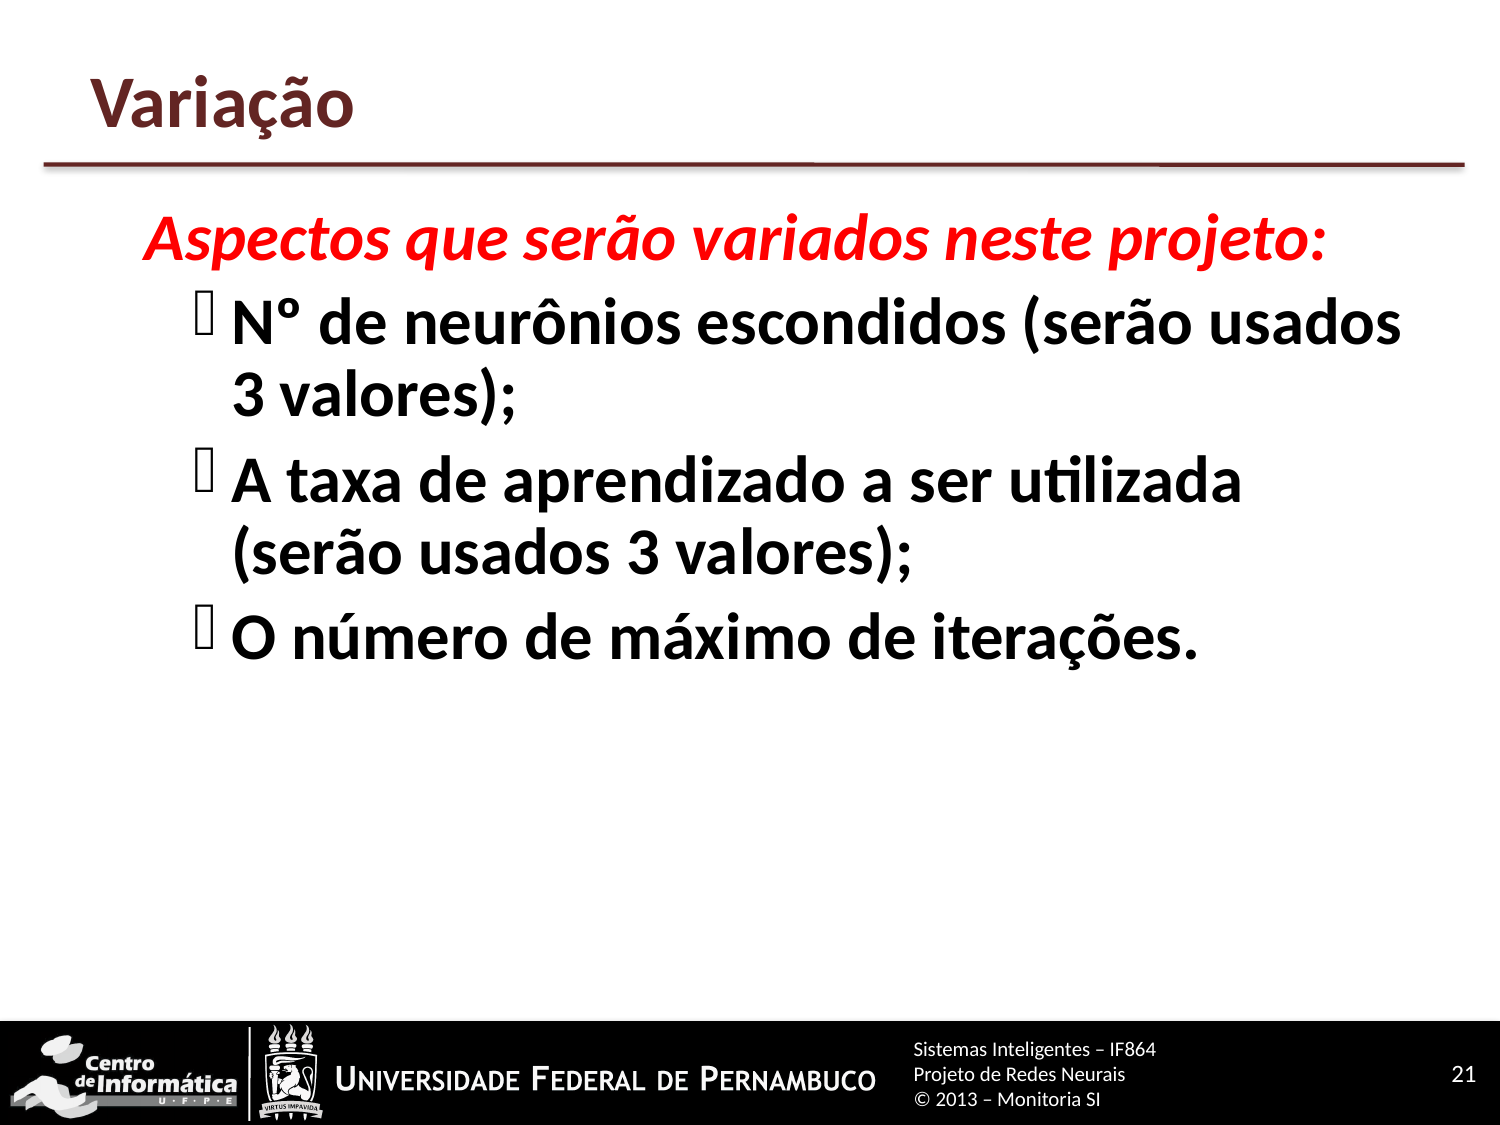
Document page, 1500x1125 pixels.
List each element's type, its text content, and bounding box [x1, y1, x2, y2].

picture [256, 1024, 880, 1125]
list Aspectos que serão variados neste projeto: Nº de neurônios escondidos (serão usados 3 valores); A taxa de aprendizado a ser utilizada (serão usados 3 valores); O número de máximo de iterações. [75, 186, 1425, 1005]
title Variação [75, 45, 1425, 150]
footer Sistemas Inteligentes – IF864 Projeto de Redes Neurais © 2013 – Monitoria SI [898, 1042, 1425, 1103]
slide_number 21 [1429, 1042, 1492, 1103]
picture [7, 1031, 241, 1122]
